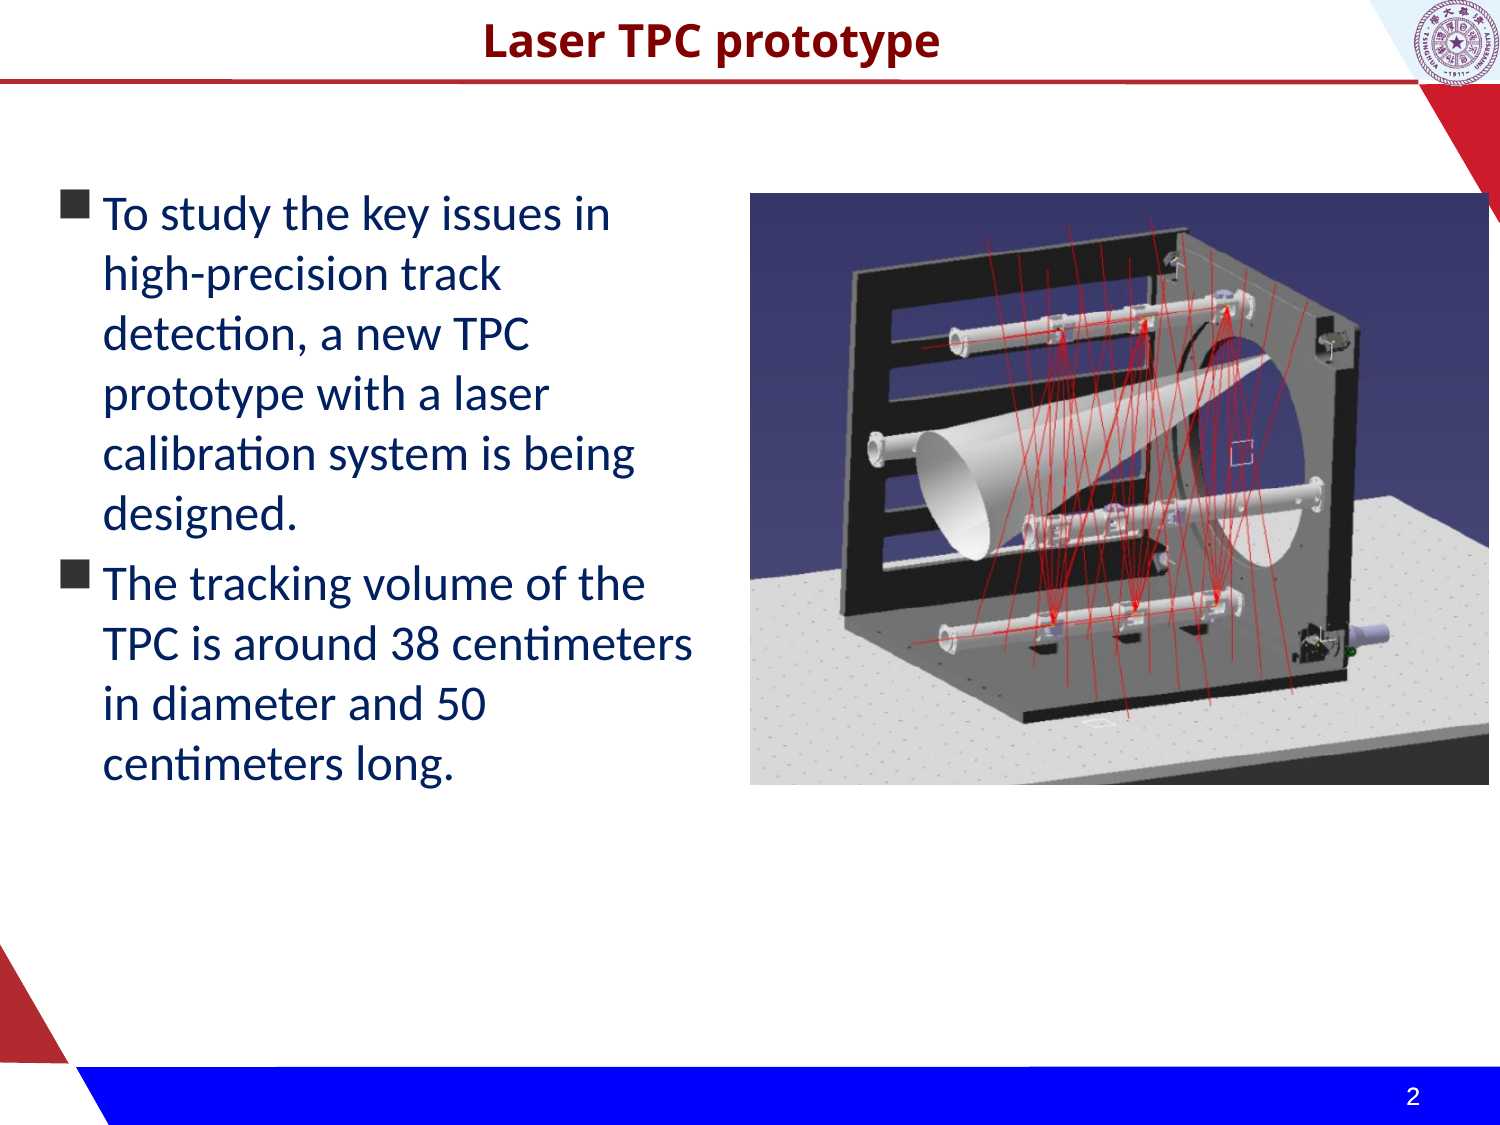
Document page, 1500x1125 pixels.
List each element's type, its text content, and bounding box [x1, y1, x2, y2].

list To study the key issues in high-precision track detection, a new TPC prototype with a laser calibration system is being designed. The tracking volume of the TPC is around 38 centimeters in diameter and 50 centimeters long. [41, 172, 733, 746]
picture [1414, 0, 1500, 87]
picture [749, 193, 1489, 785]
title Laser TPC prototype [59, 17, 1365, 75]
